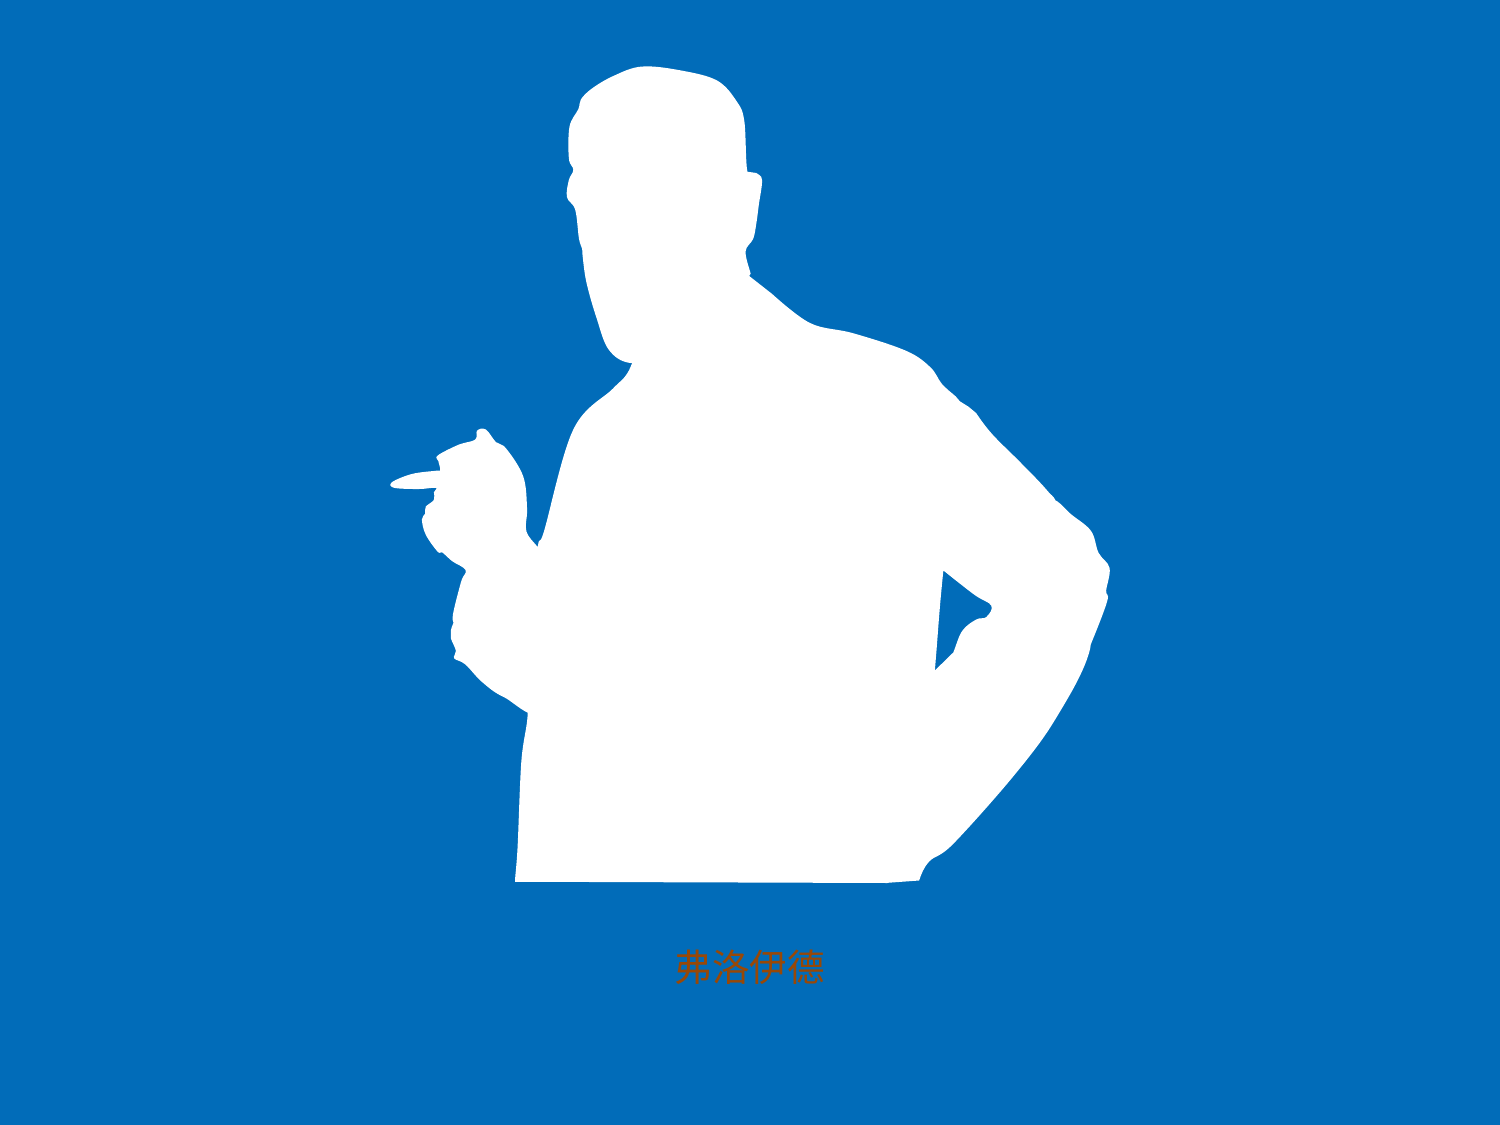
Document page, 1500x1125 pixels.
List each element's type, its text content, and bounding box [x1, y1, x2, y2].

text_box [388, 64, 1112, 886]
text_box 弗洛伊德 [660, 936, 840, 997]
